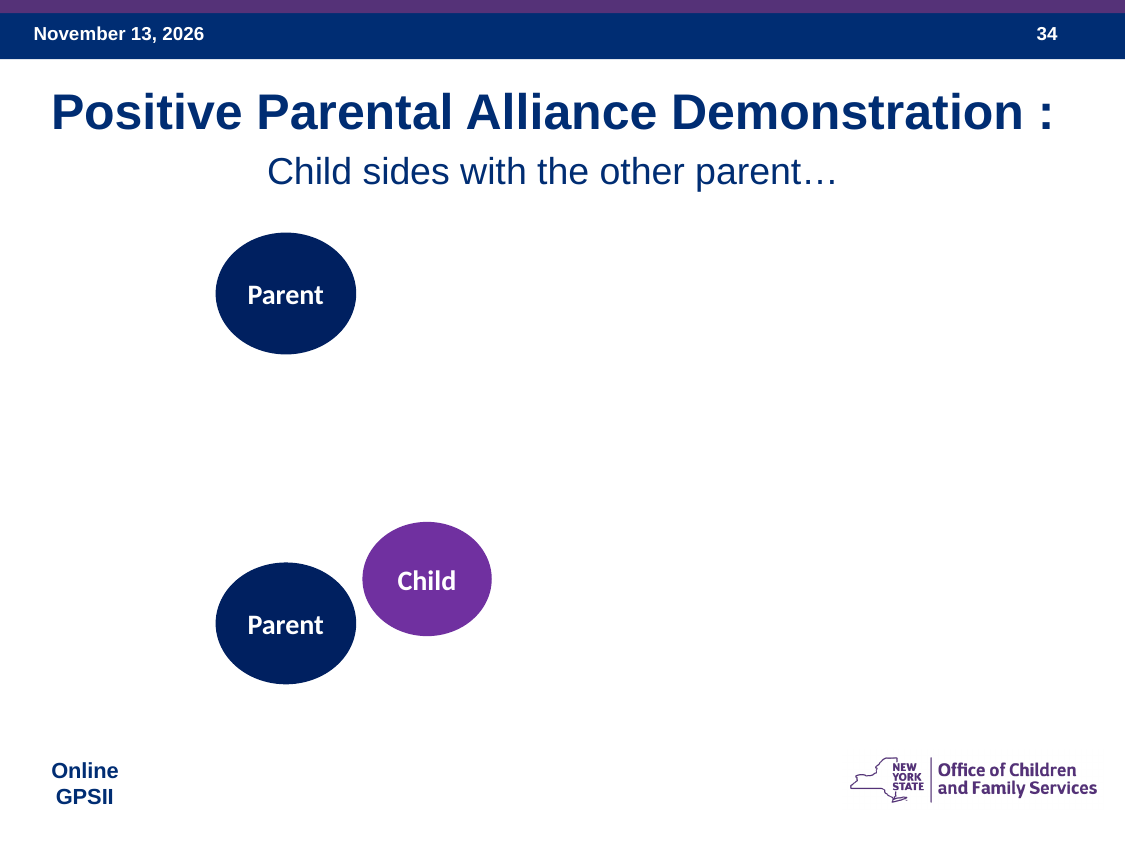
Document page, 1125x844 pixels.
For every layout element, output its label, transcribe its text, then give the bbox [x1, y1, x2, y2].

text_box Parent [213, 560, 359, 687]
text_box Parent [213, 230, 359, 357]
list Positive Parental Alliance Demonstration : Child sides with the other parent… [18, 71, 1088, 177]
text_box Child [360, 519, 494, 639]
picture [842, 749, 1104, 810]
